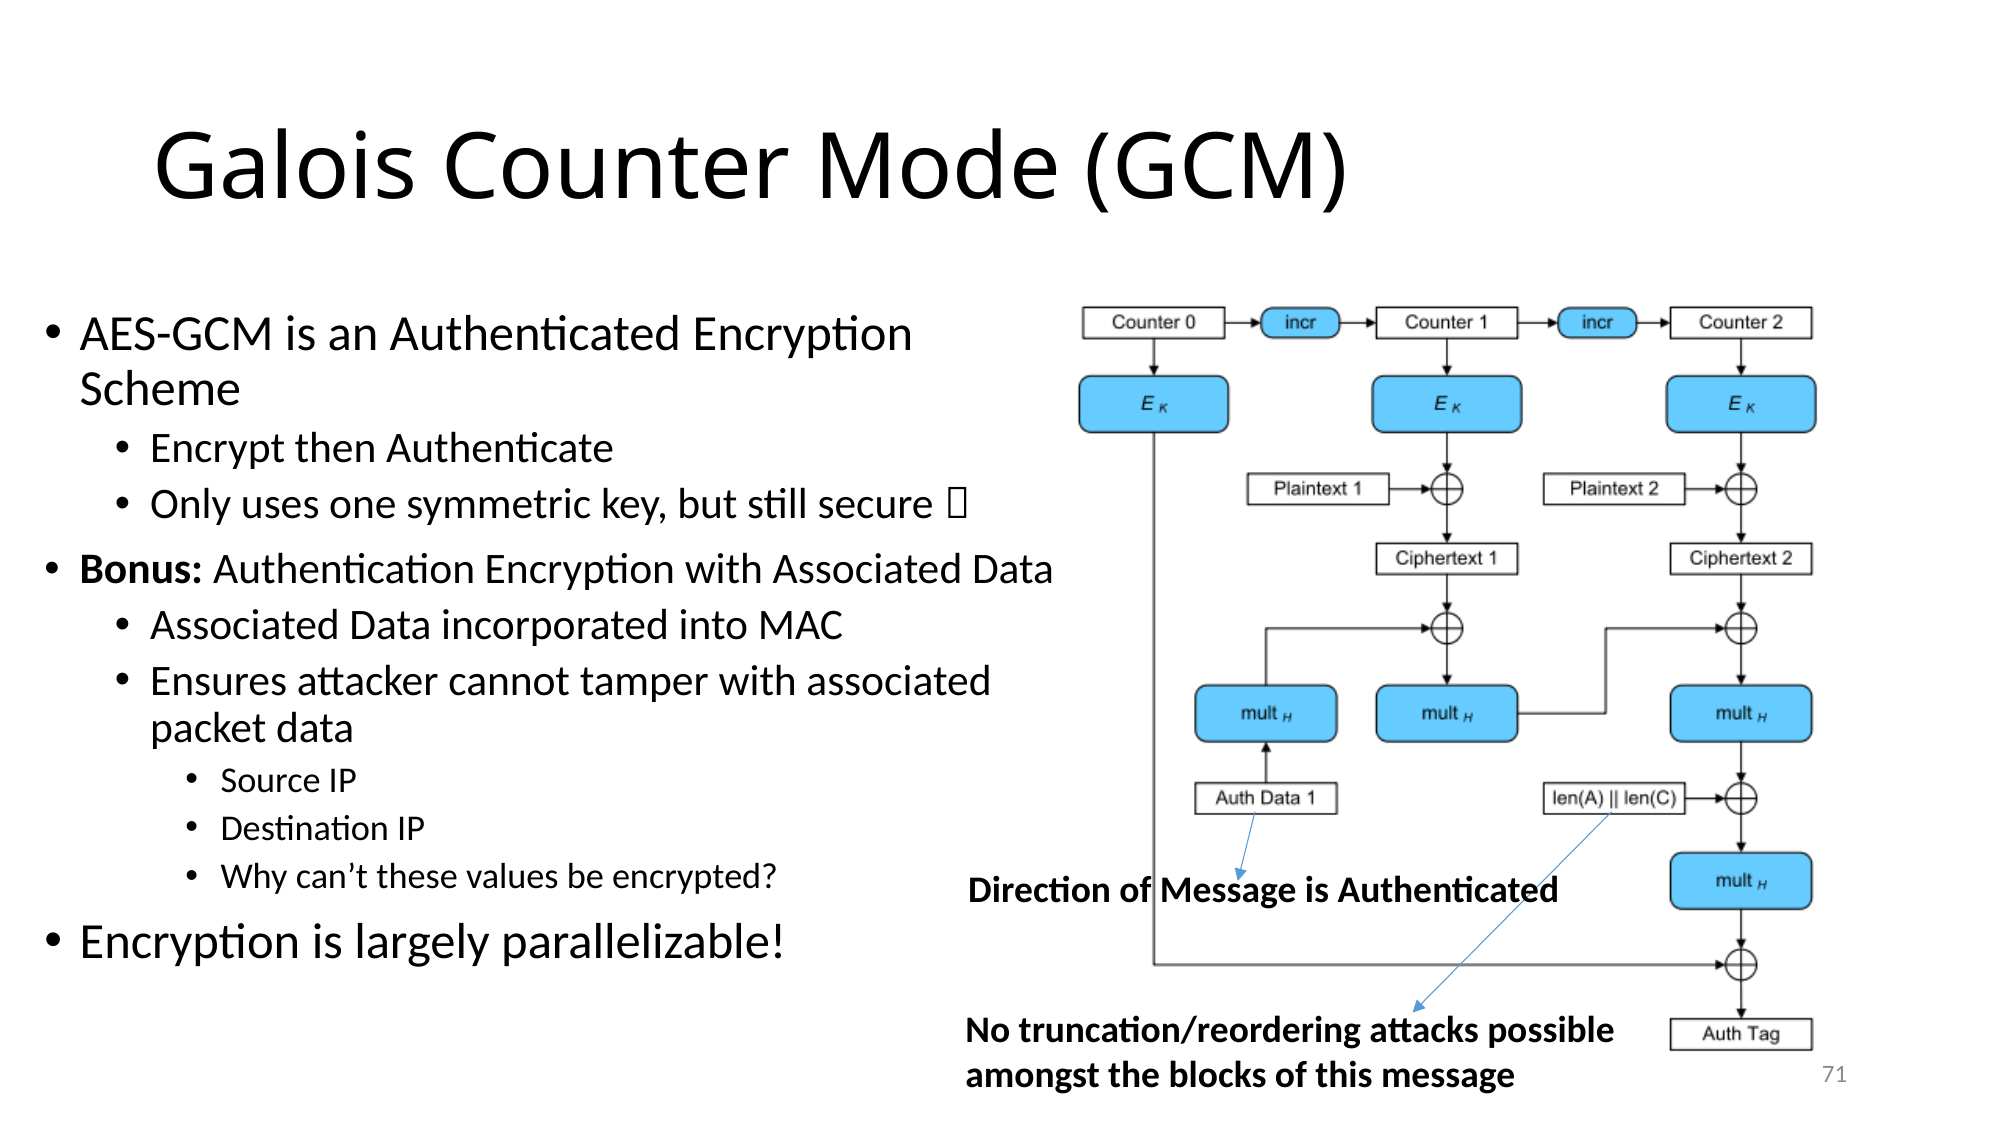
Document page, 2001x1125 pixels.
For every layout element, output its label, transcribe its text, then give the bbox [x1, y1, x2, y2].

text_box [1237, 811, 1255, 882]
list AES-GCM is an Authenticated Encryption Scheme Encrypt then Authenticate Only uses one symmetric key, but still secure  Bonus: Authentication Encryption with Associated Data Associated Data incorporated into MAC Ensures attacker cannot tamper with associated packet data Source IP Destination IP Why can’t these values be encrypted? Encryption is largely parallelizable! [29, 299, 1057, 1014]
slide_number 71 [1744, 1042, 1863, 1103]
title Galois Counter Mode (GCM) [137, 59, 1863, 278]
picture [1057, 285, 1839, 1073]
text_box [1412, 811, 1612, 1013]
text_box Direction of Message is Authenticated [840, 857, 1057, 918]
text_box No truncation/reordering attacks possible amongst the blocks of this message [838, 997, 1744, 1103]
